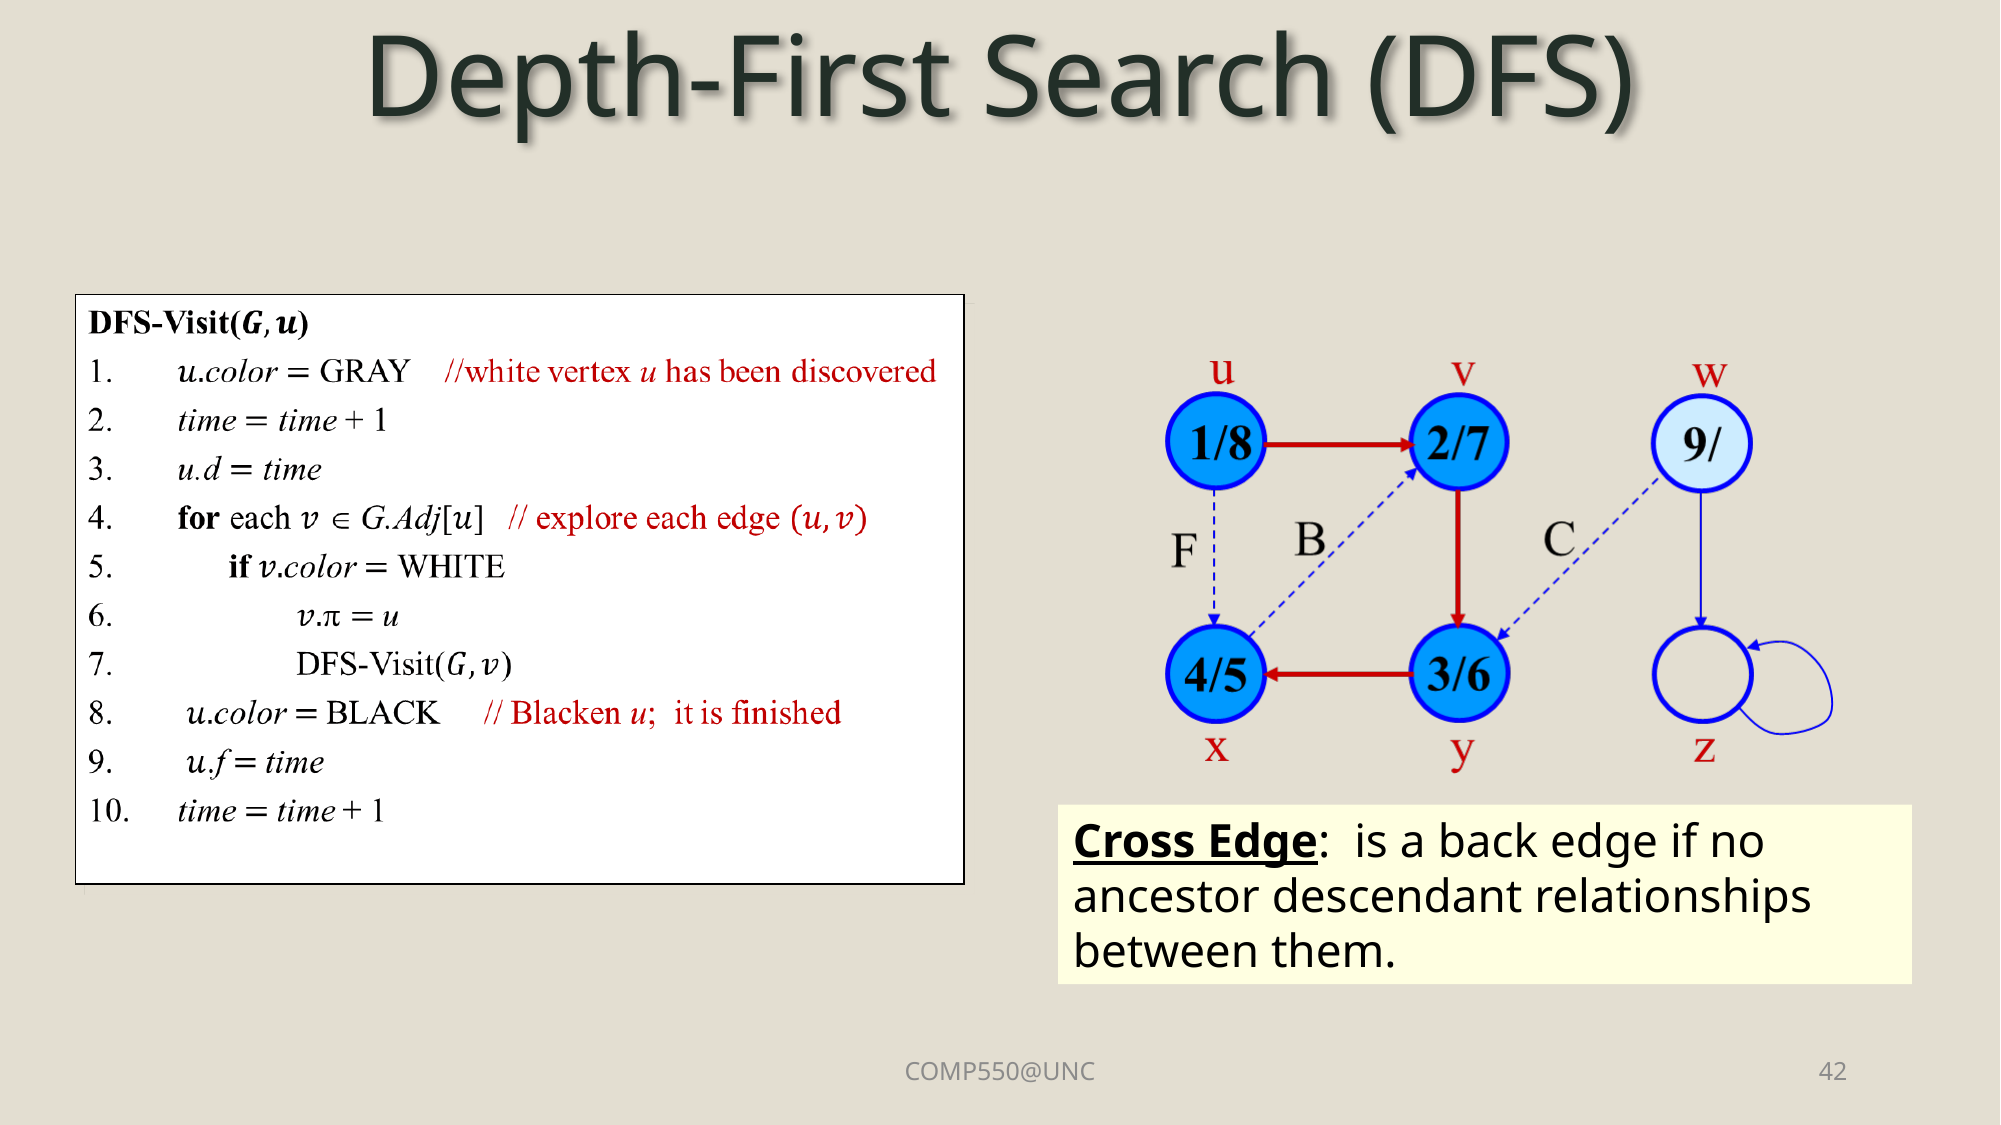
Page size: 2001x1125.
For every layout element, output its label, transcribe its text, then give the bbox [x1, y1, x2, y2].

slide_number 42 [1412, 1042, 1863, 1103]
title Depth-First Search (DFS) [0, 3, 2000, 157]
picture [67, 290, 975, 896]
picture [1139, 320, 1834, 805]
footer COMP550@UNC [662, 1042, 1338, 1103]
